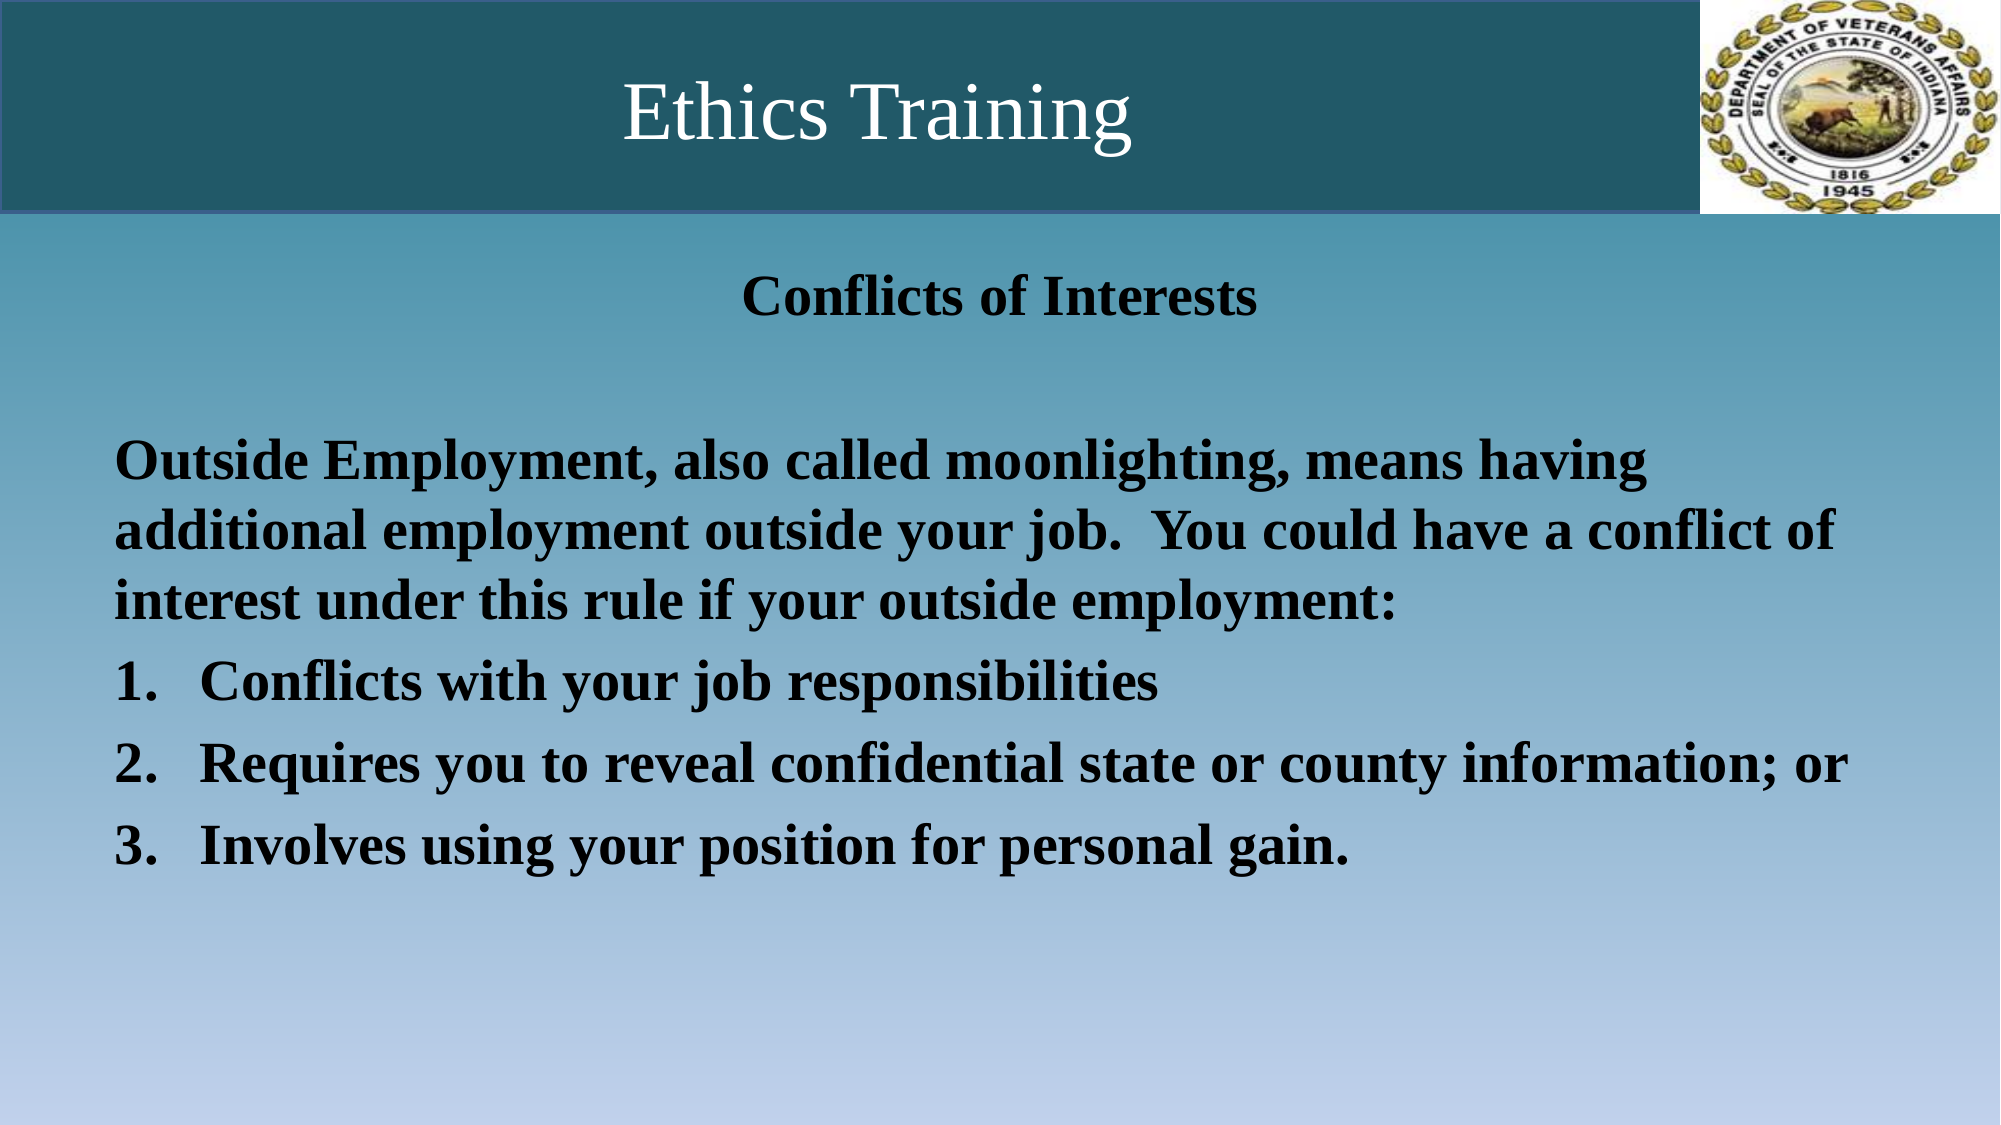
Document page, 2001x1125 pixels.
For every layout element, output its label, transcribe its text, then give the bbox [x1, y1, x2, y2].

list Conflicts of Interests Outside Employment, also called moonlighting, means having additional employment outside your job. You could have a conflict of interest under this rule if your outside employment: Conflicts with your job responsibilities Requires you to reveal confidential state or county information; or Involves using your position for personal gain. [99, 249, 1901, 1006]
title Ethics Training [0, 0, 1701, 213]
picture [1700, 0, 2000, 214]
